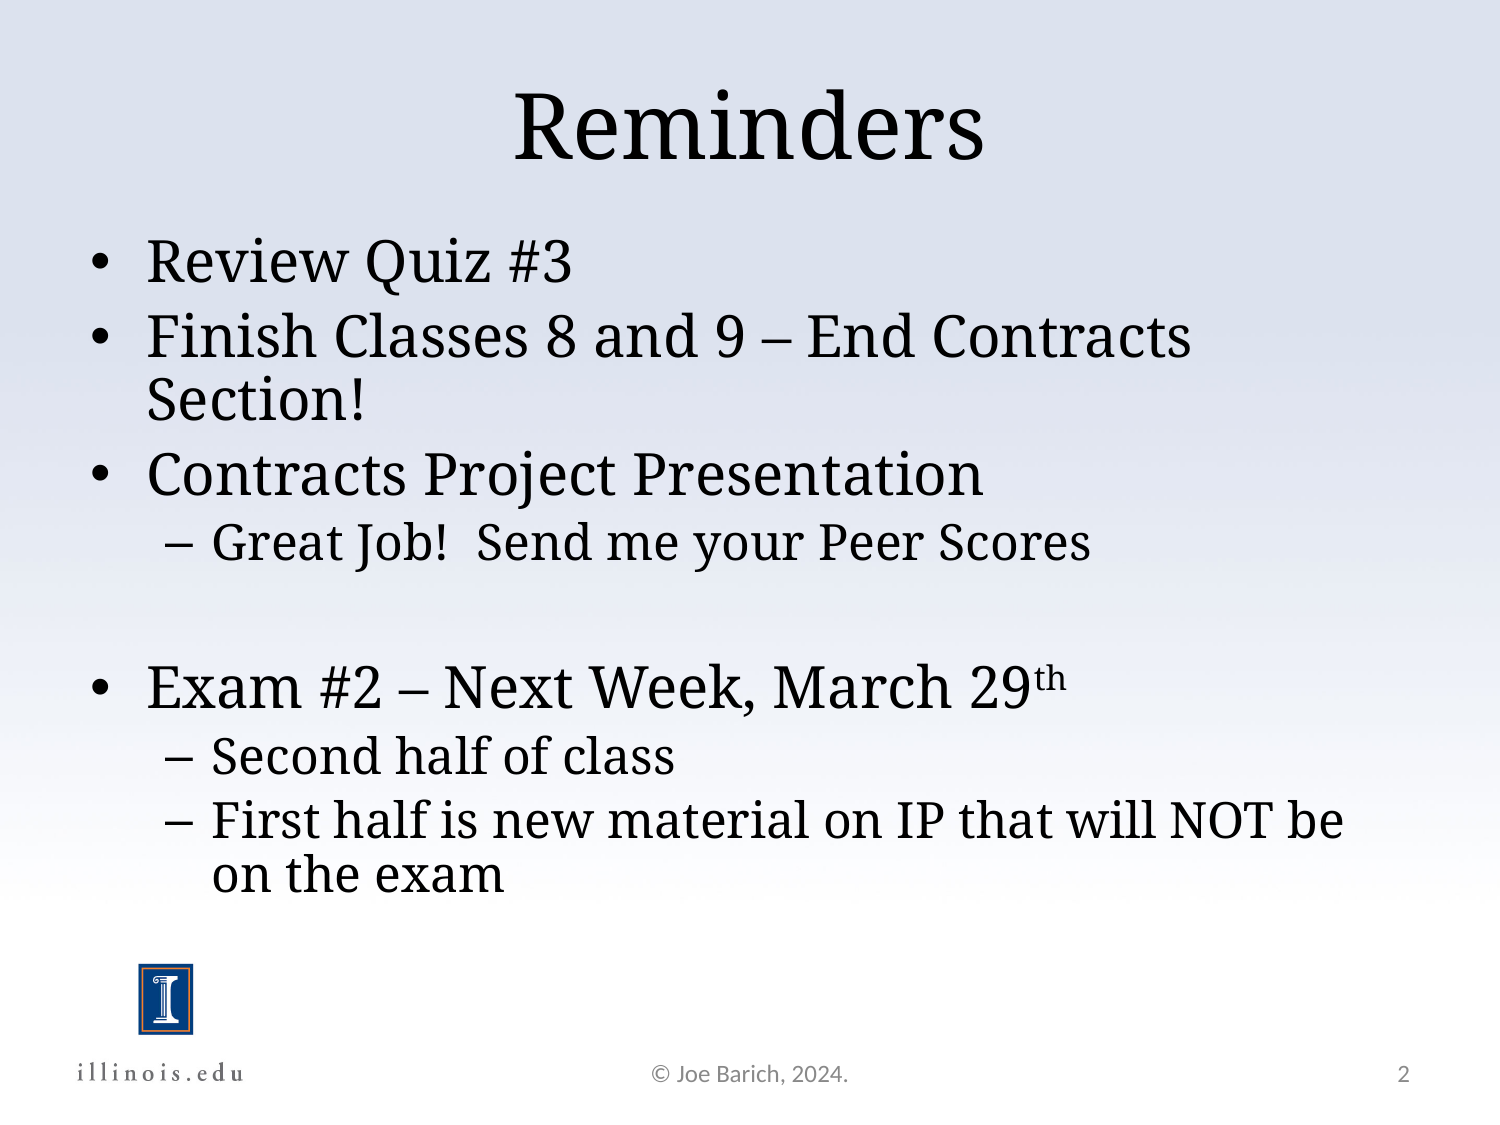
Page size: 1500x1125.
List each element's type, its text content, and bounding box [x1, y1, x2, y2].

slide_number 2 [1074, 1042, 1425, 1103]
picture [0, 0, 1500, 1125]
title Reminders [74, 44, 1426, 201]
list Review Quiz #3 Finish Classes 8 and 9 – End Contracts Section! Contracts Project Presentation Great Job! Send me your Peer Scores Exam #2 – Next Week, March 29th Second half of class First half is new material on IP that will NOT be on the exam [74, 224, 1426, 921]
footer © Joe Barich, 2024. [512, 1042, 988, 1103]
